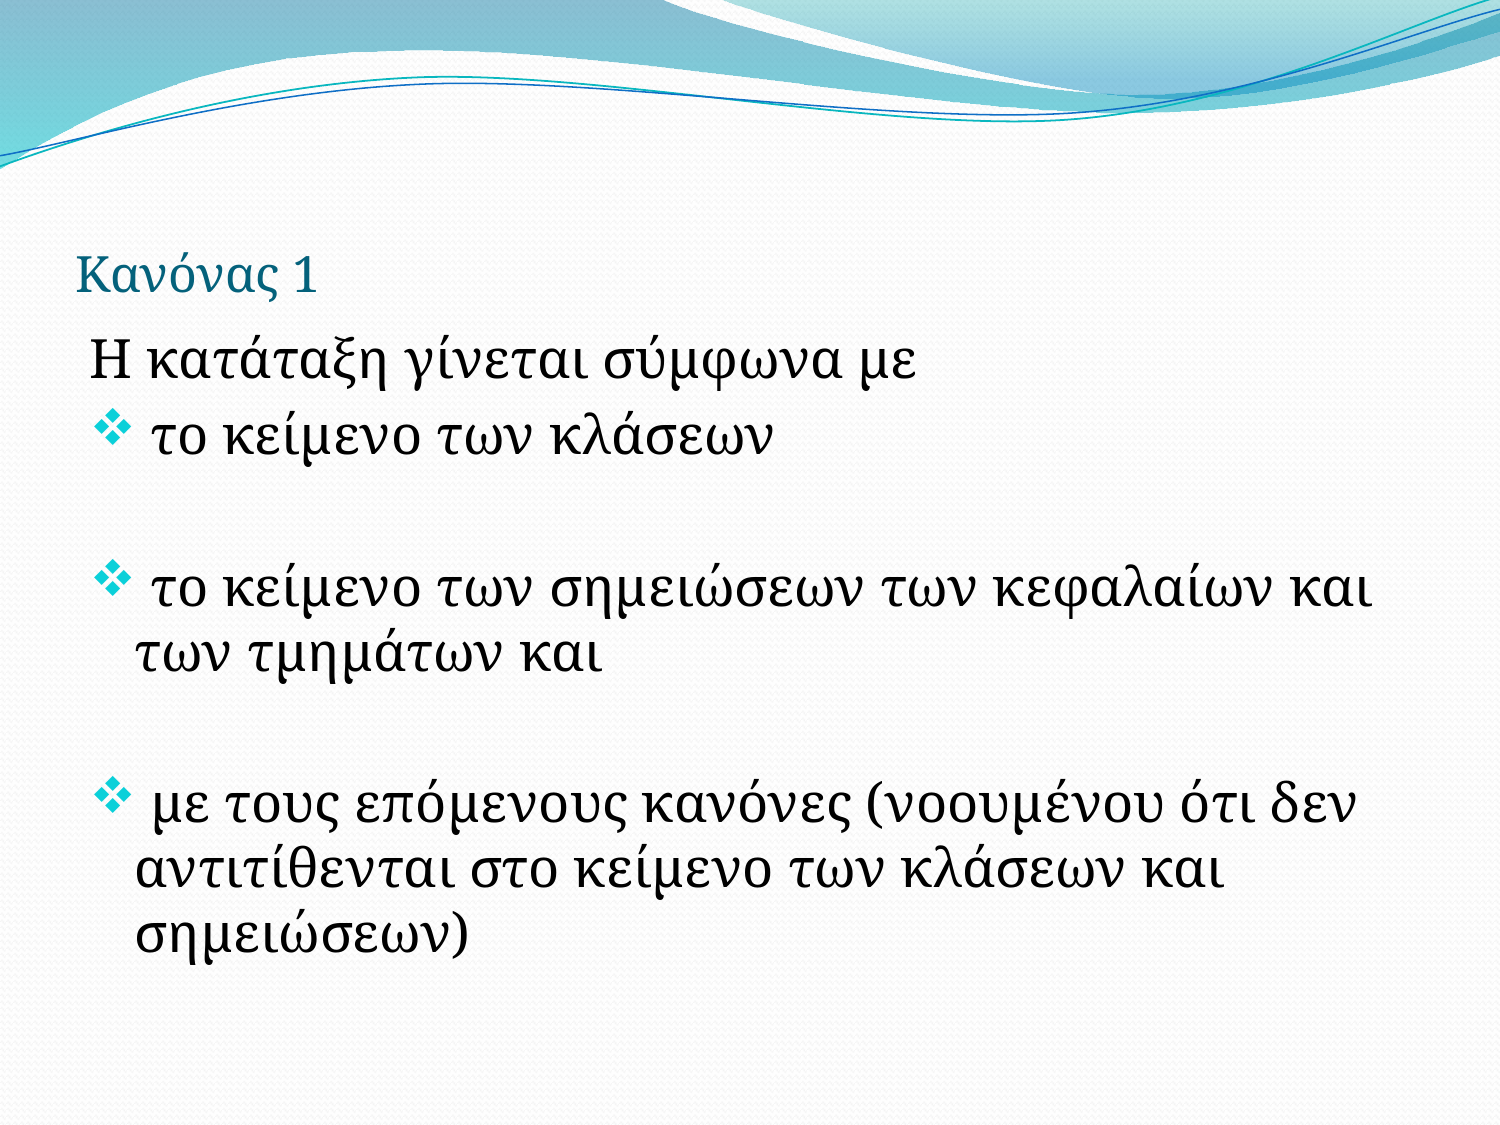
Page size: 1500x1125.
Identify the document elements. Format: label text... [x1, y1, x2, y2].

list Η κατάταξη γίνεται σύμφωνα με το κείμενο των κλάσεων το κείμενο των σημειώσεων των κεφαλαίων και των τμημάτων και με τους επόμενους κανόνες (νοουμένου ότι δεν αντιτίθενται στο κείμενο των κλάσεων και σημειώσεων) [75, 317, 1425, 1038]
title Κανόνας 1 [75, 115, 1425, 303]
